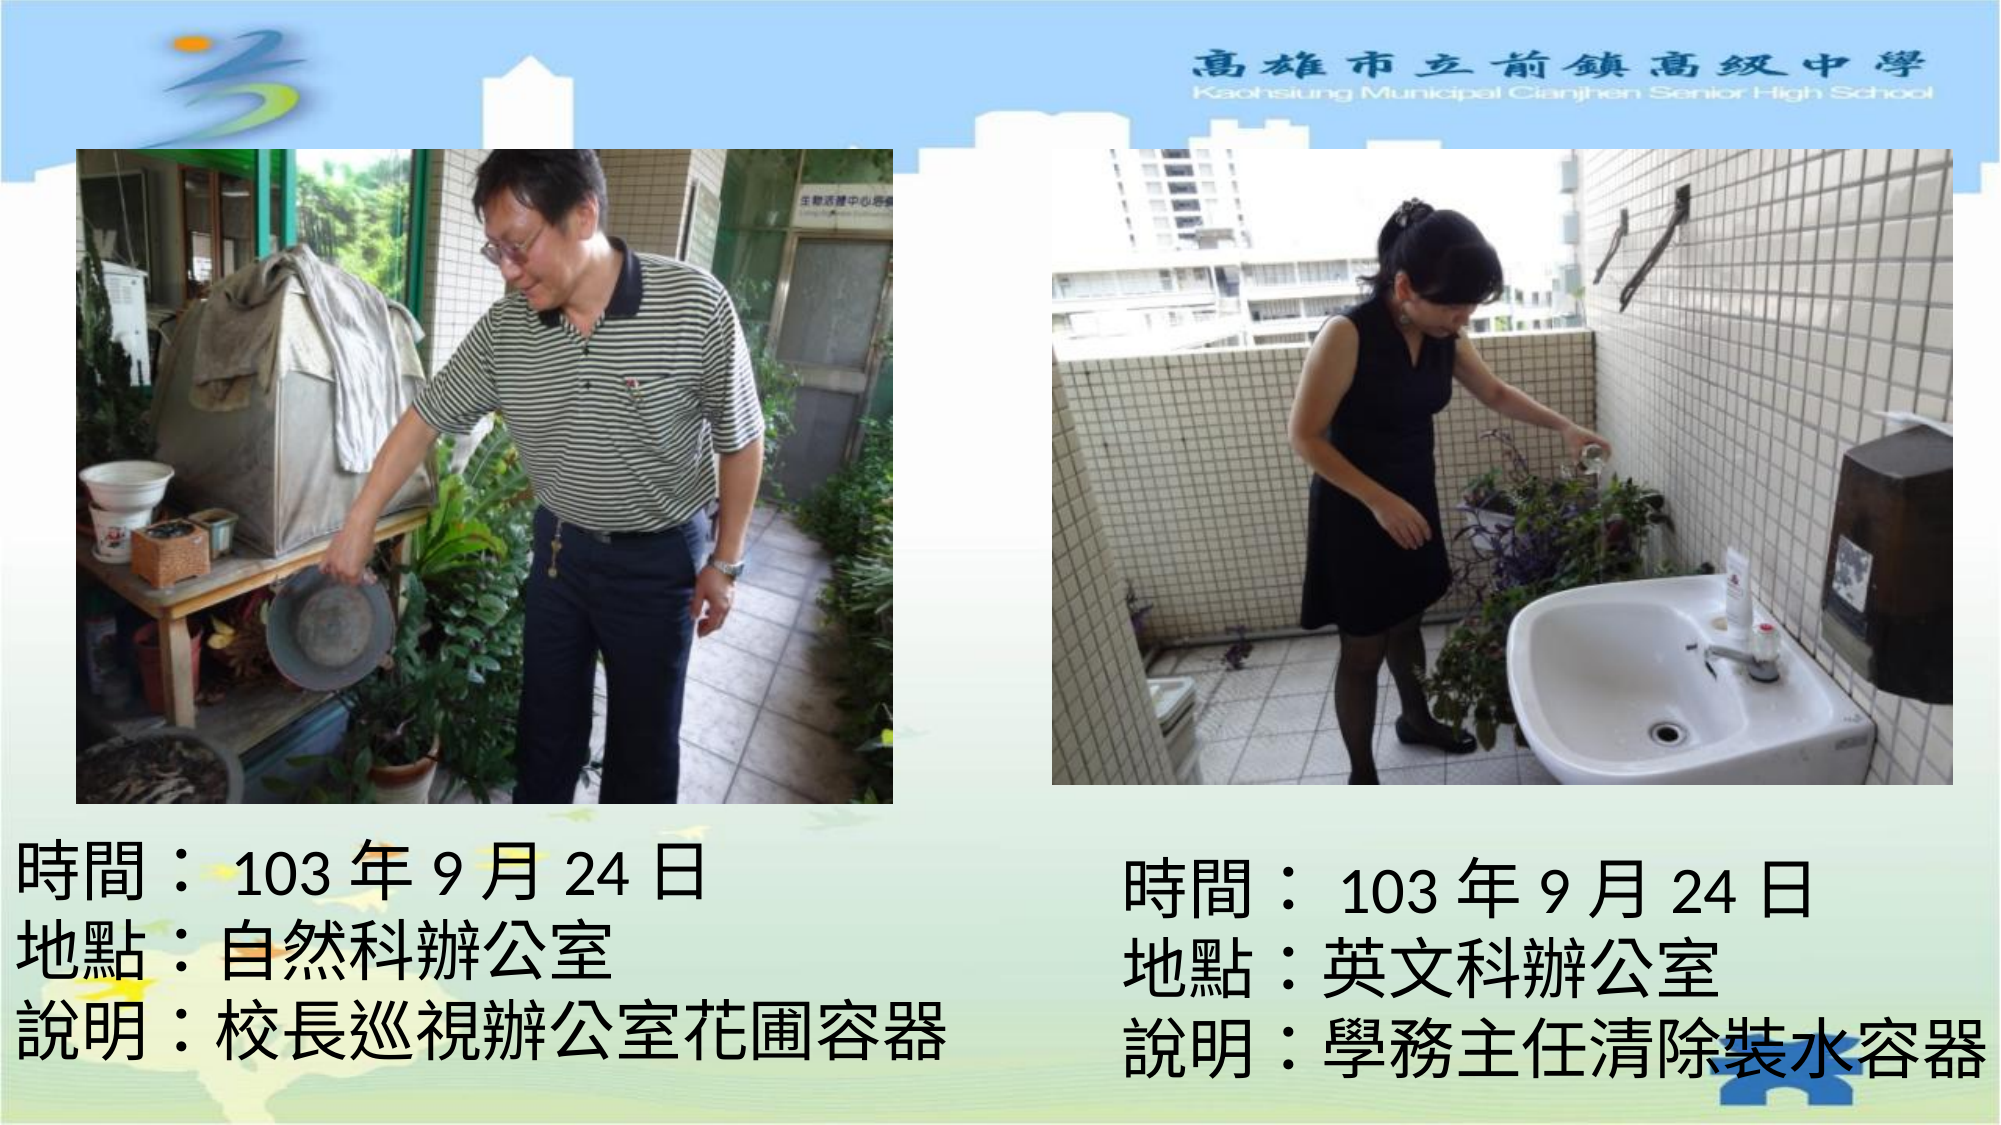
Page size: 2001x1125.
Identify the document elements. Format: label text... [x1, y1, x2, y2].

text_box 時間：103年9月24日 地點：英文科辦公室 說明：學務主任清除裝水容器 [1106, 839, 2000, 1094]
picture [0, 0, 2001, 1125]
text_box 時間：103年9月24日 地點：自然科辦公室 說明：校長巡視辦公室花圃容器 [0, 821, 1161, 1077]
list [76, 149, 893, 804]
